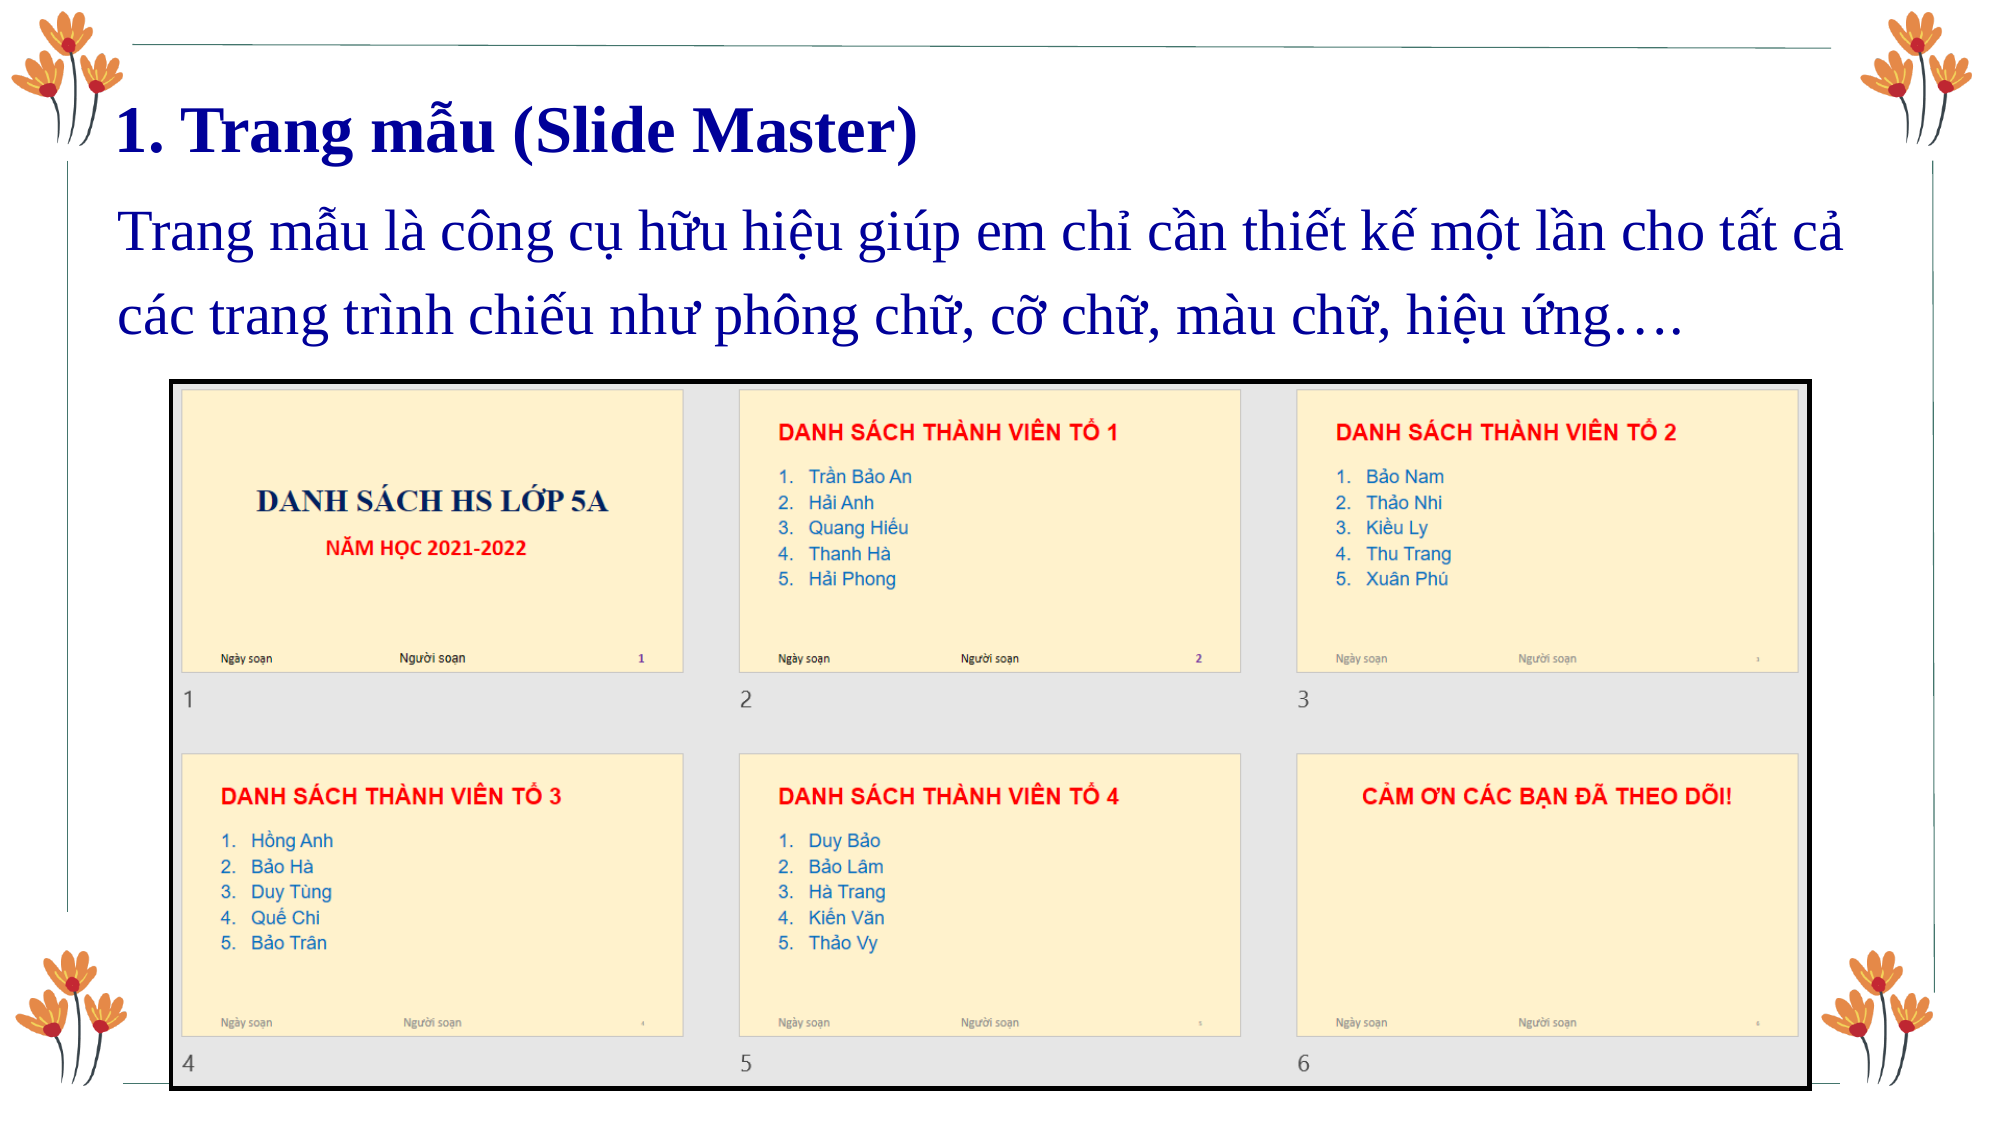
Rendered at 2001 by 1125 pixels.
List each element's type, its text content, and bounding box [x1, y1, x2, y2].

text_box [132, 44, 1832, 49]
picture [1860, 11, 1972, 147]
picture [15, 950, 127, 1086]
text_box Trang mẫu là công cụ hữu hiệu giúp em chỉ cần thiết kế một lần cho tất cả các trang trình chiếu như phông chữ, cỡ chữ, màu chữ, hiệu ứng…. [103, 153, 1878, 371]
picture [1821, 950, 1933, 1086]
title 1. Trang mẫu (Slide Master) [99, 8, 1975, 227]
picture [173, 383, 1807, 1086]
picture [11, 11, 123, 147]
